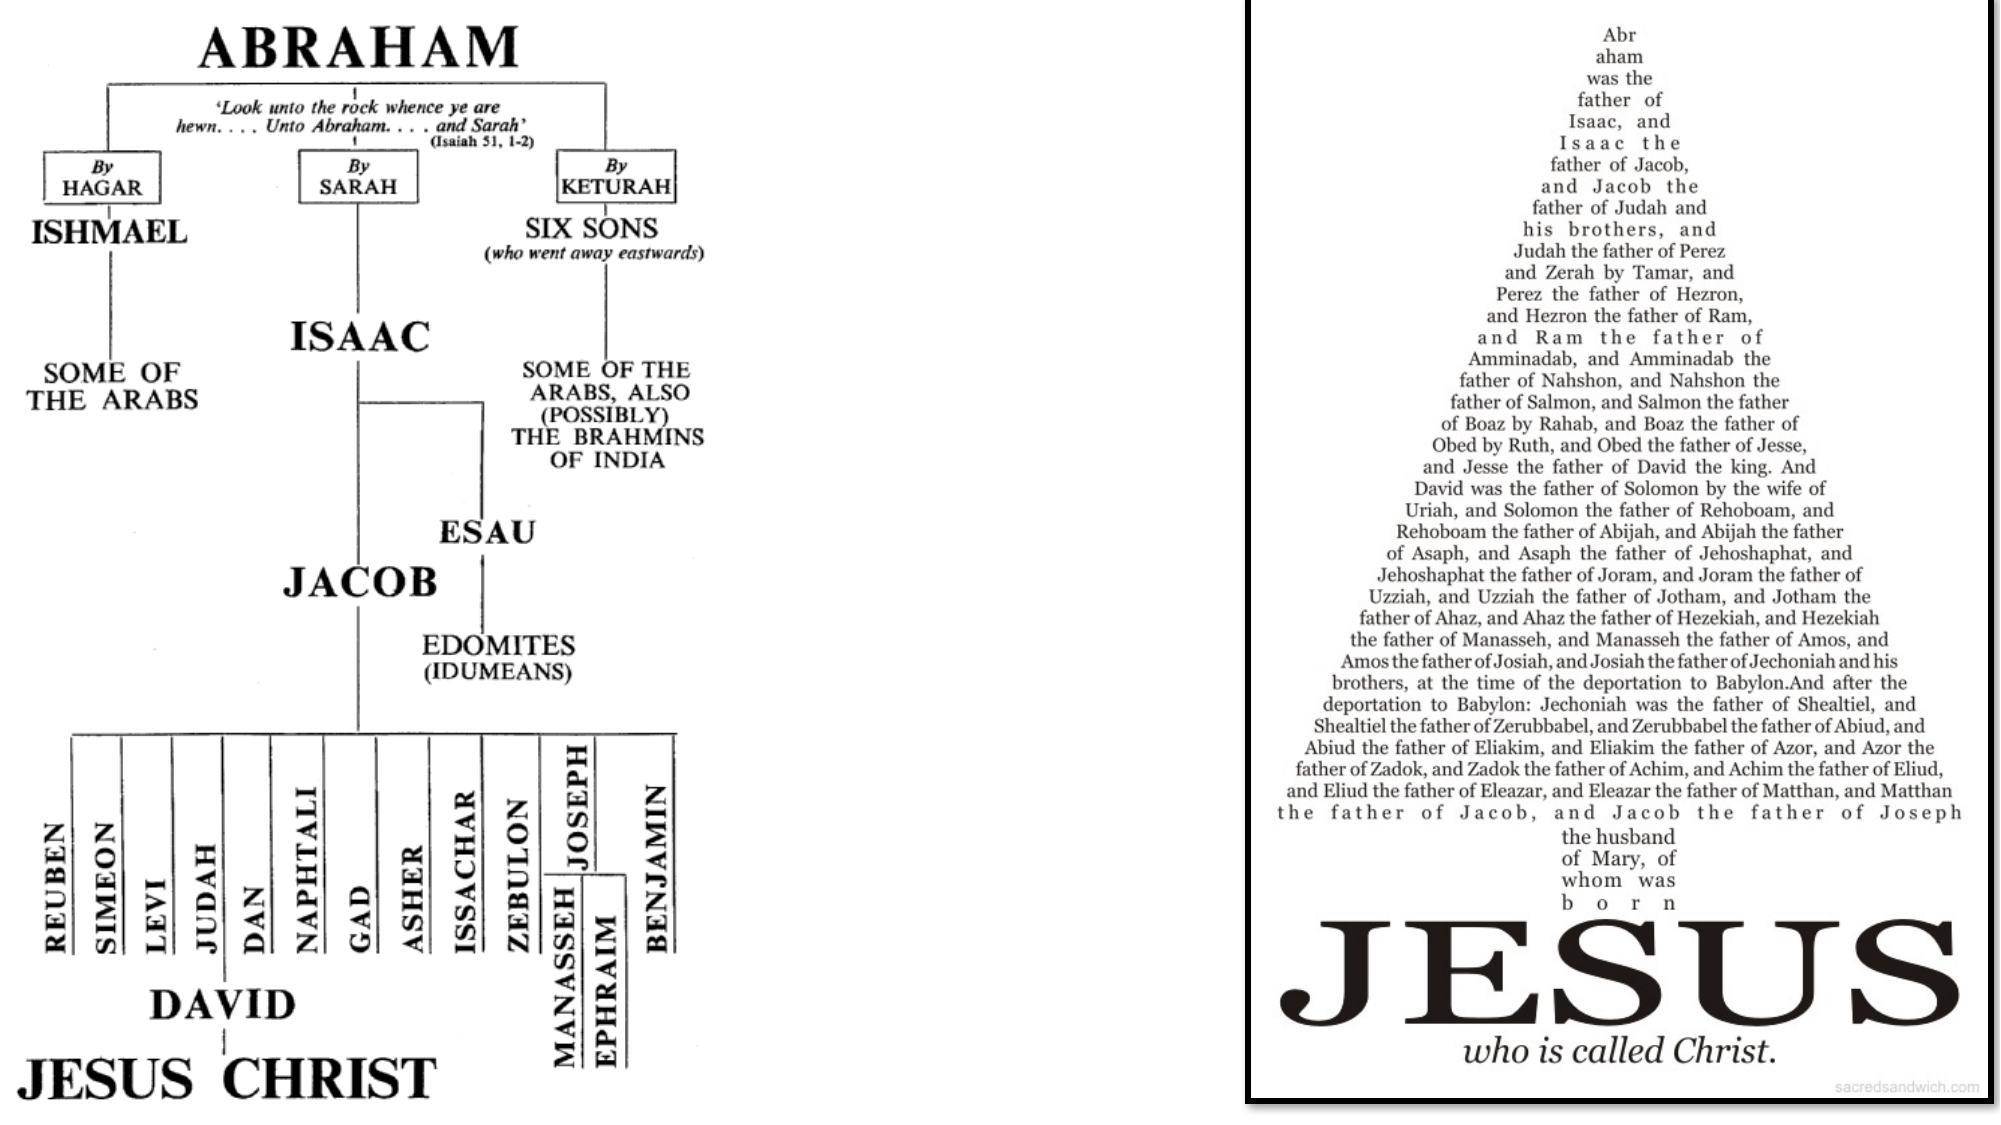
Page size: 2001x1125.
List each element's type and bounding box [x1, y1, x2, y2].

picture [0, 0, 717, 1123]
picture [1251, 0, 1988, 1099]
